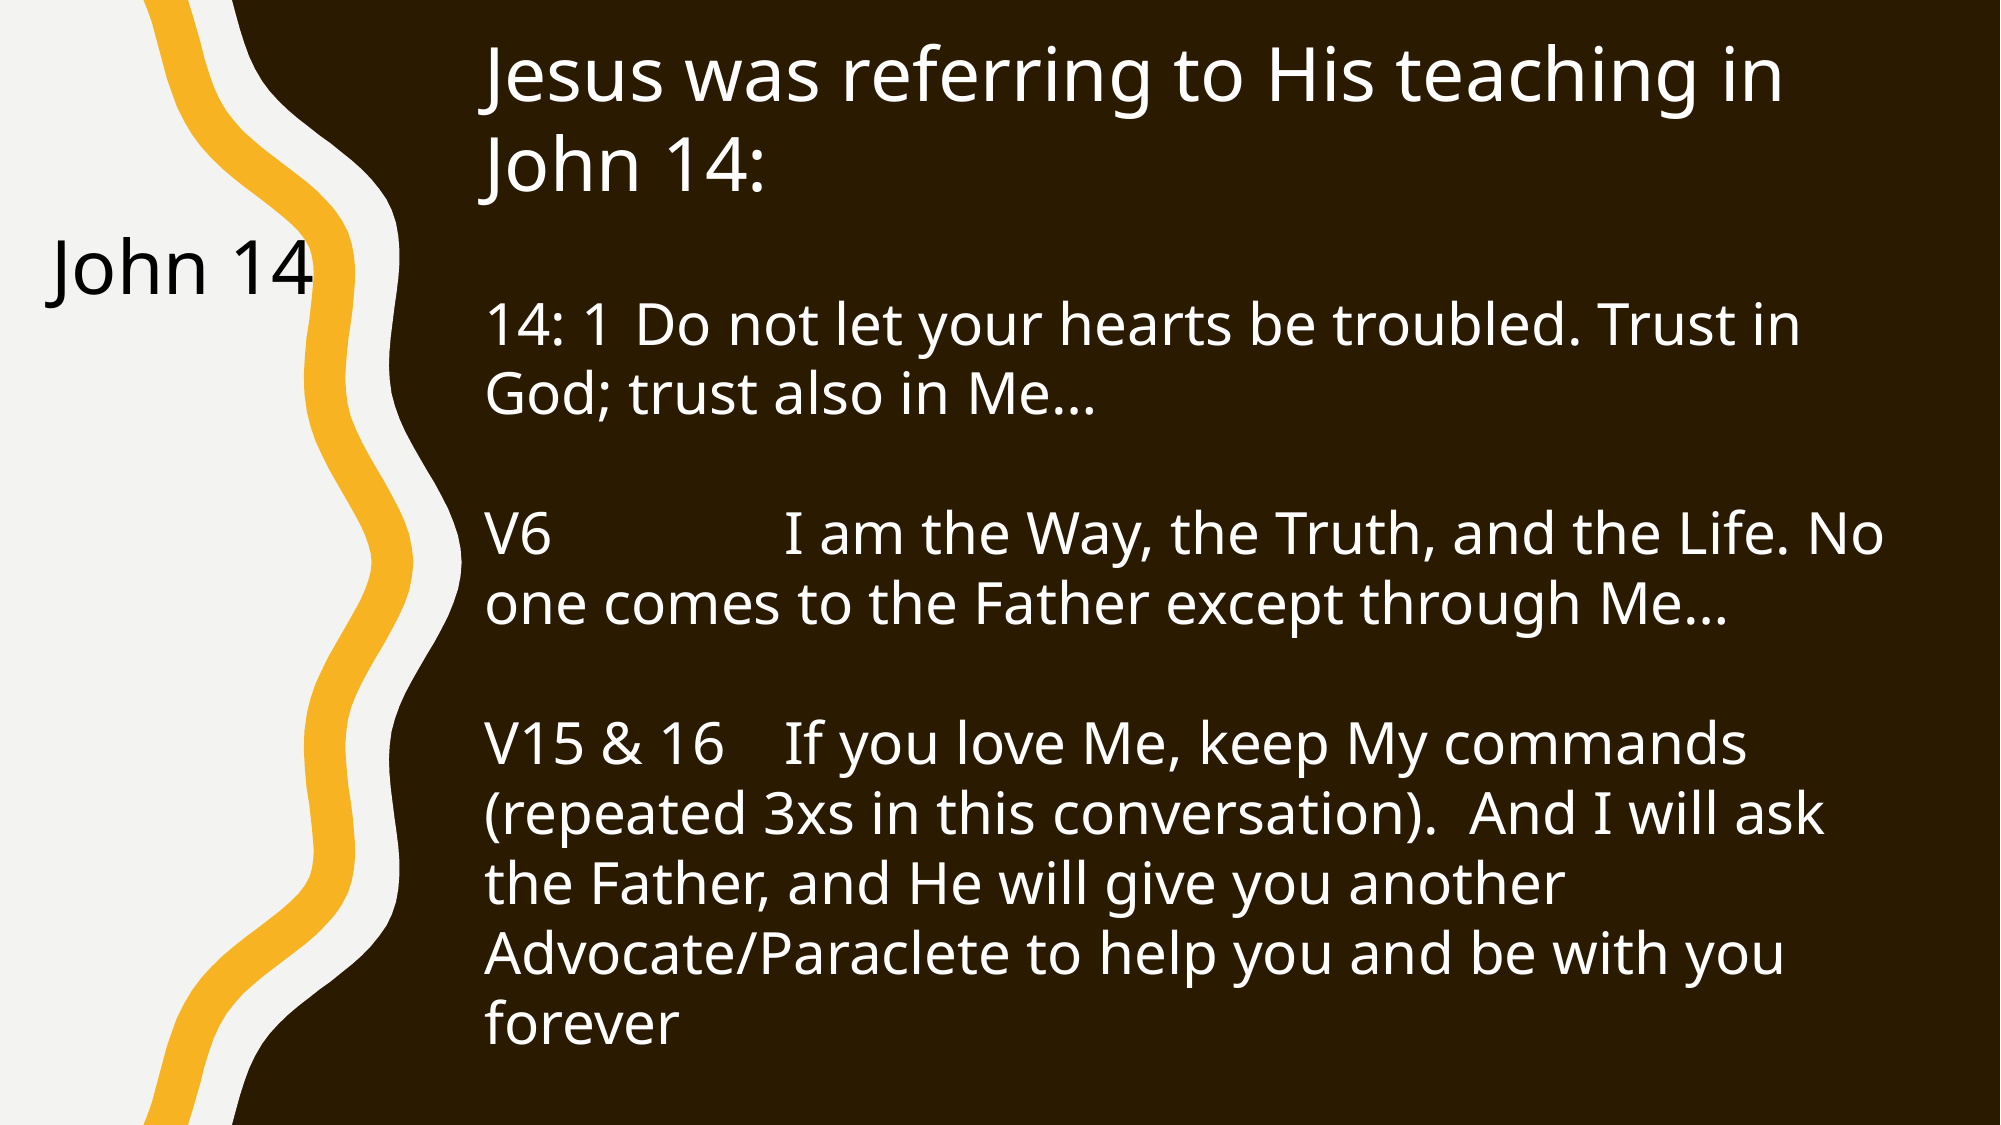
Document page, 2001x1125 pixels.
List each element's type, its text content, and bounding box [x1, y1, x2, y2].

text_box John 14 [36, 212, 343, 317]
text_box Jesus was referring to His teaching in John 14: 14: 1 Do not let your hearts be troubled. Trust in God; trust also in Me… V6 I am the Way, the Truth, and the Life. No one comes to the Father except through Me… V15 & 16 If you love Me, keep My commands (repeated 3xs in this conversation). And I will ask the Father, and He will give you another Advocate/Paraclete to help you and be with you forever V17 the Spirit of Truth [469, 19, 1931, 1125]
